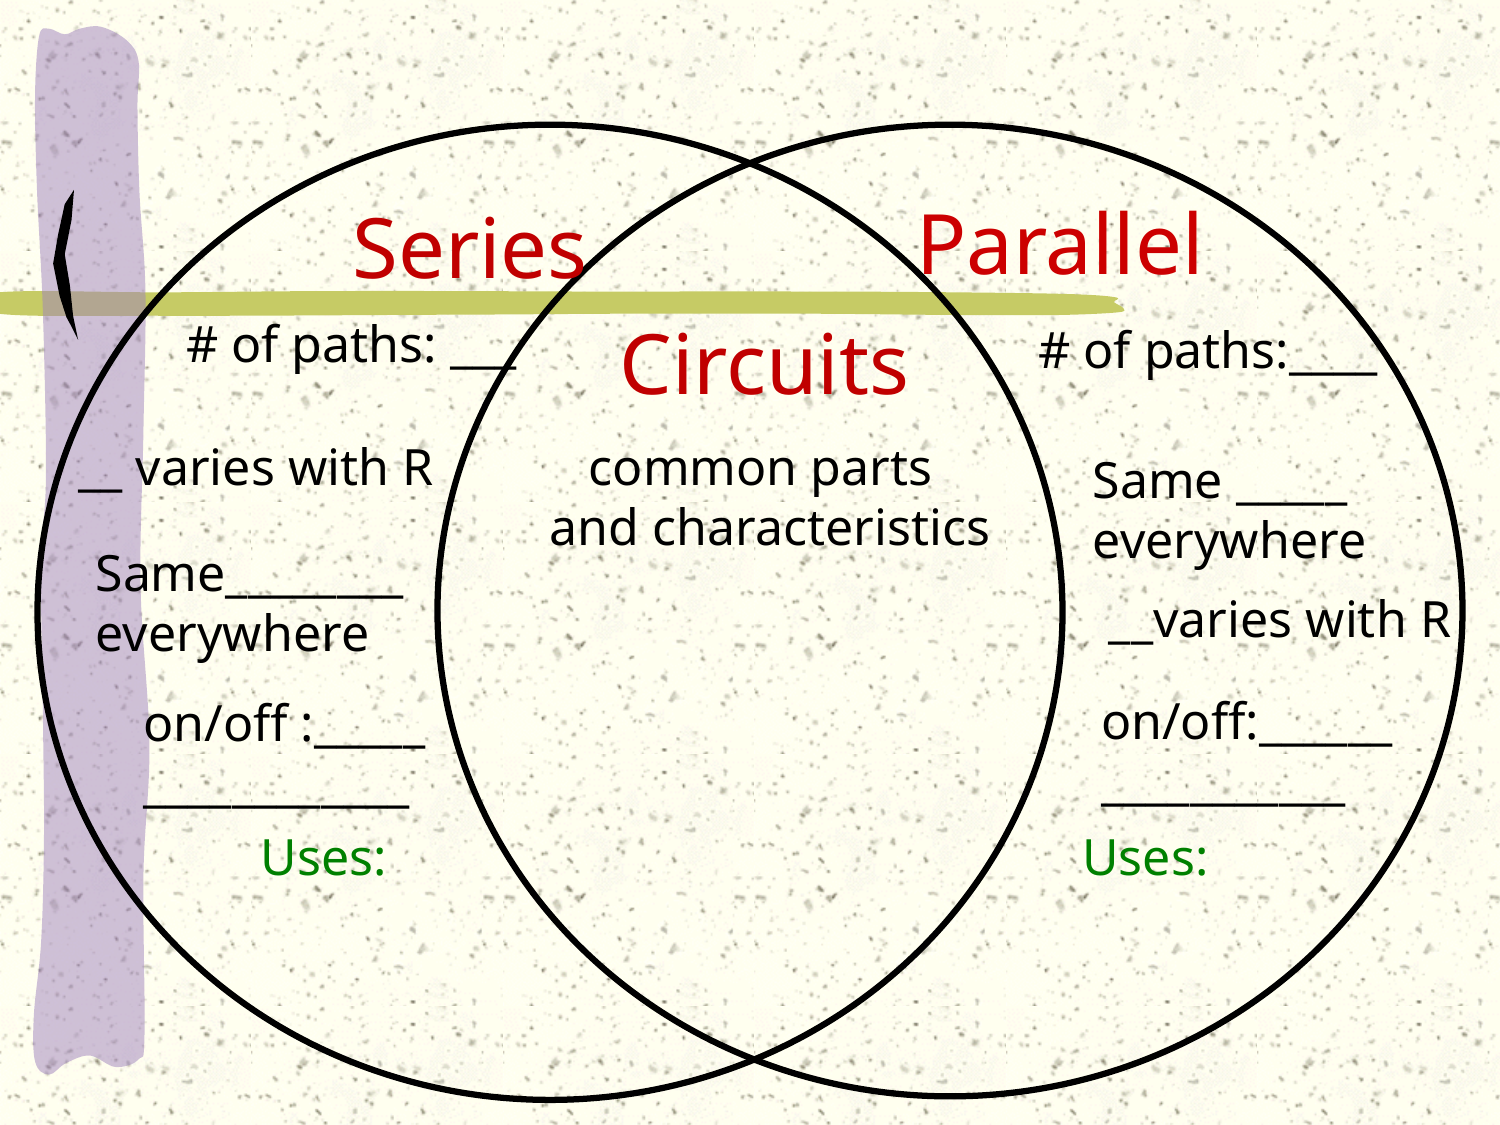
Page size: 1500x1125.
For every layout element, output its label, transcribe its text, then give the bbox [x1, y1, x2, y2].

text_box on/off :_____ ____________ [128, 683, 441, 819]
text_box common parts and characteristics [535, 428, 1006, 564]
text_box # of paths: ___ [171, 304, 533, 380]
text_box [437, 124, 1462, 1097]
text_box # of paths:____ [1023, 311, 1394, 387]
text_box Circuits [604, 303, 925, 419]
text_box [75, 124, 750, 503]
text_box on/off:______ ___________ [1086, 681, 1408, 817]
text_box __ varies with R [63, 428, 449, 504]
picture [0, 0, 1500, 1125]
text_box [37, 460, 754, 1100]
text_box Series [337, 187, 604, 303]
text_box __varies with R [1094, 580, 1467, 656]
text_box Parallel [901, 183, 1219, 299]
text_box Uses: [1067, 818, 1224, 894]
text_box Same _____ everywhere [1077, 441, 1382, 577]
text_box Same________ everywhere [80, 533, 420, 669]
text_box Uses: [245, 818, 402, 953]
